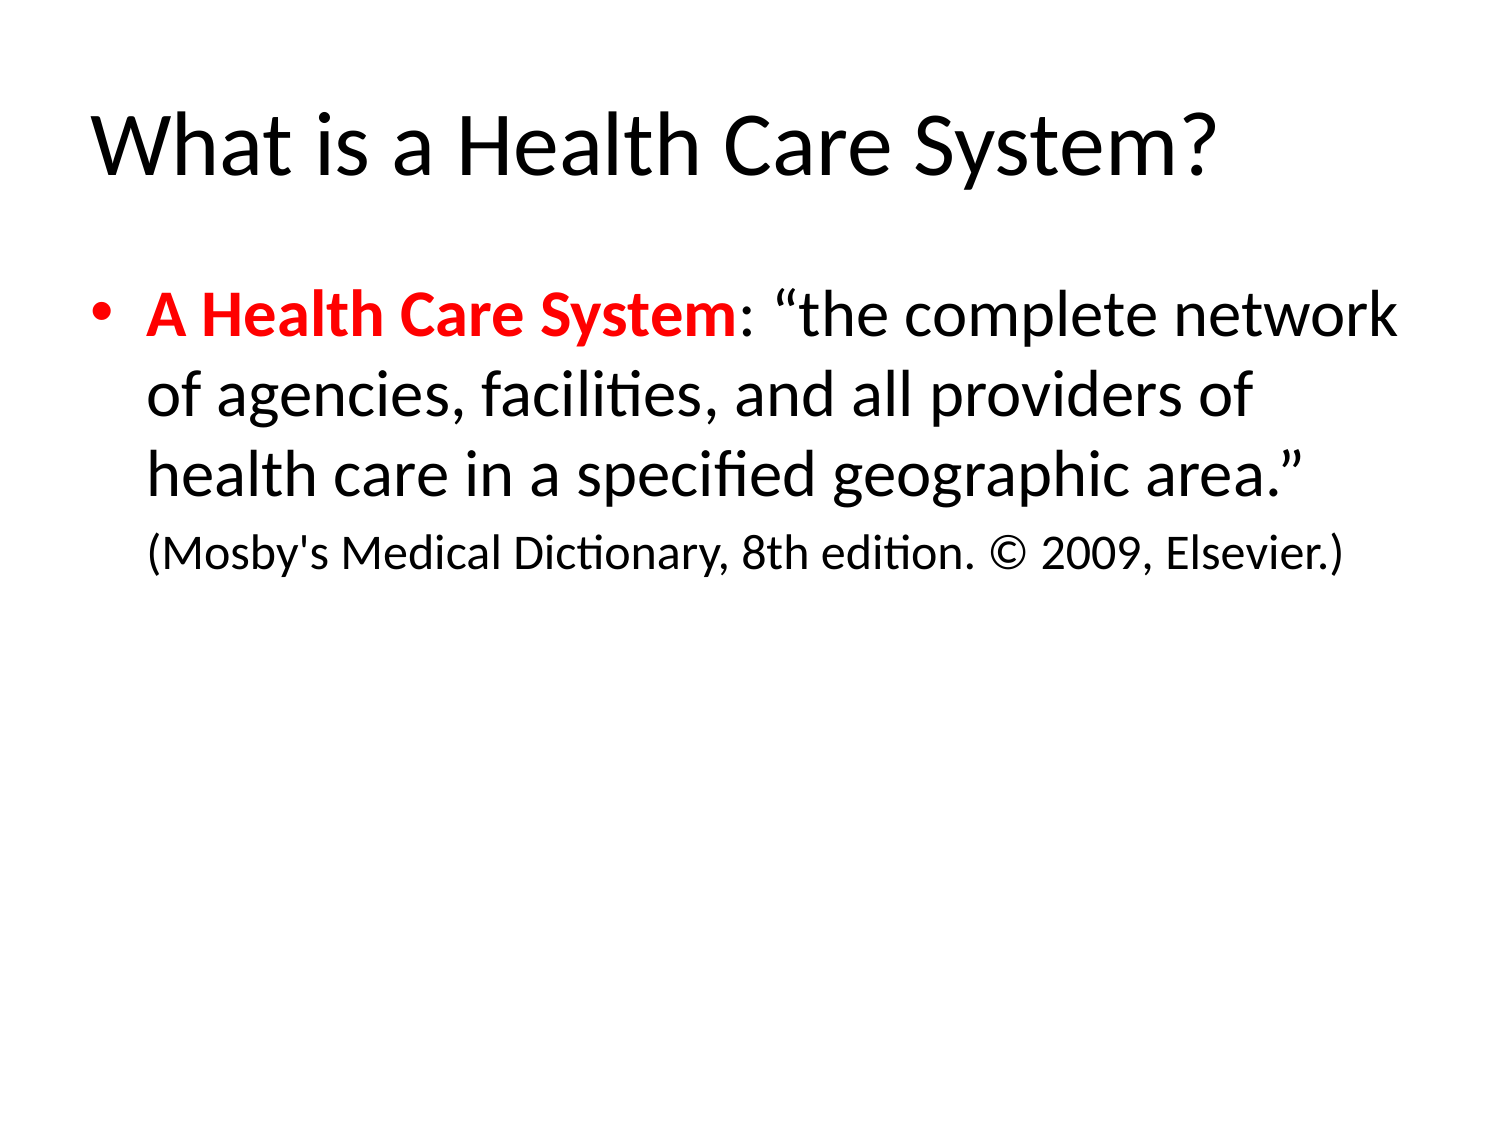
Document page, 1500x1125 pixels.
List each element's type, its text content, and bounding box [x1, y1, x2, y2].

title What is a Health Care System? [75, 45, 1425, 233]
list A Health Care System: “the complete network of agencies, facilities, and all providers of health care in a specified geographic area.” (Mosby's Medical Dictionary, 8th edition. © 2009, Elsevier.) [75, 262, 1425, 1005]
